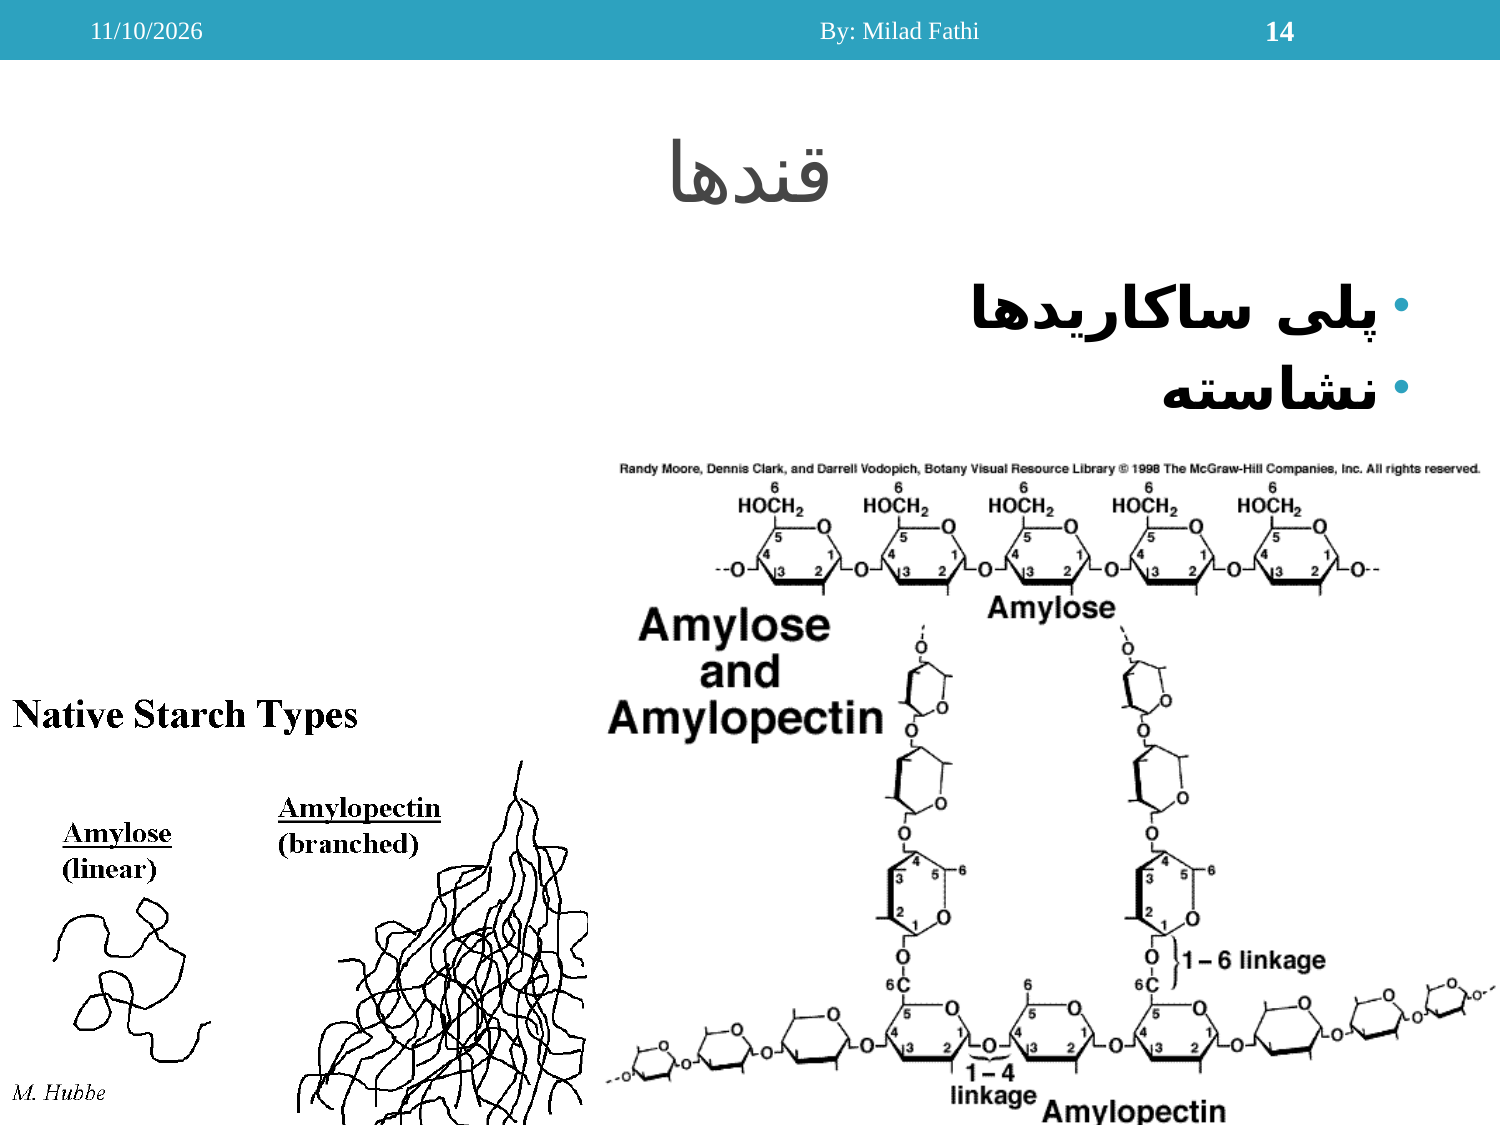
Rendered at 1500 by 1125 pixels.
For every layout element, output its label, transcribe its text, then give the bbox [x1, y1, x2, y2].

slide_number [75, 3, 550, 57]
picture [599, 462, 1500, 1125]
footer By: Milad Fathi [562, 3, 1238, 57]
slide_number 14 [1250, 3, 1425, 57]
picture [0, 674, 588, 1125]
list پلی ساکاریدها نشاسته [75, 262, 1425, 675]
title قندها [75, 87, 1425, 250]
